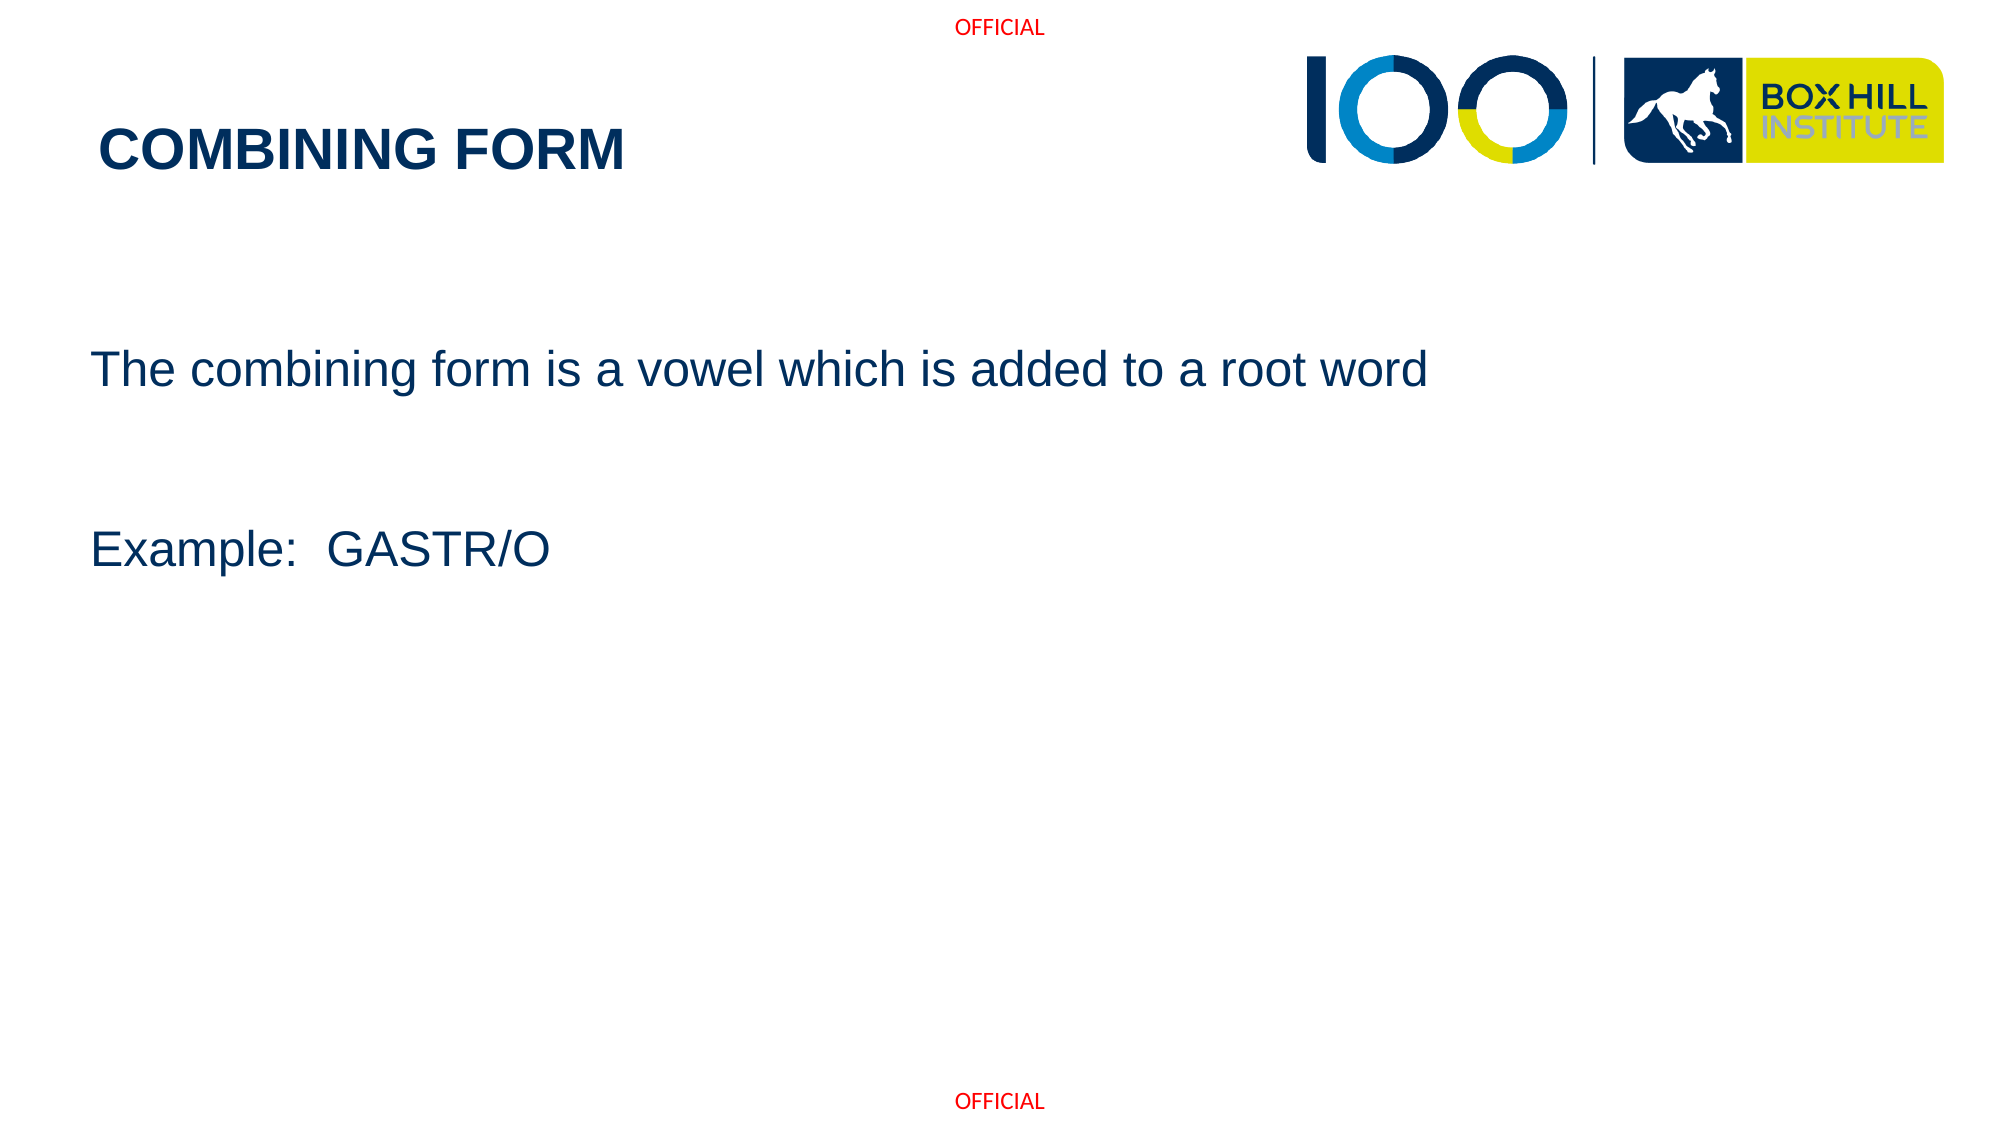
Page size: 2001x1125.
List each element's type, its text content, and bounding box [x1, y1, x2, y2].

title COMBINING FORM [82, 119, 1179, 238]
picture [1307, 55, 1945, 165]
text_box The combining form is a vowel which is added to a root word Example: GASTR/O [75, 328, 1817, 644]
